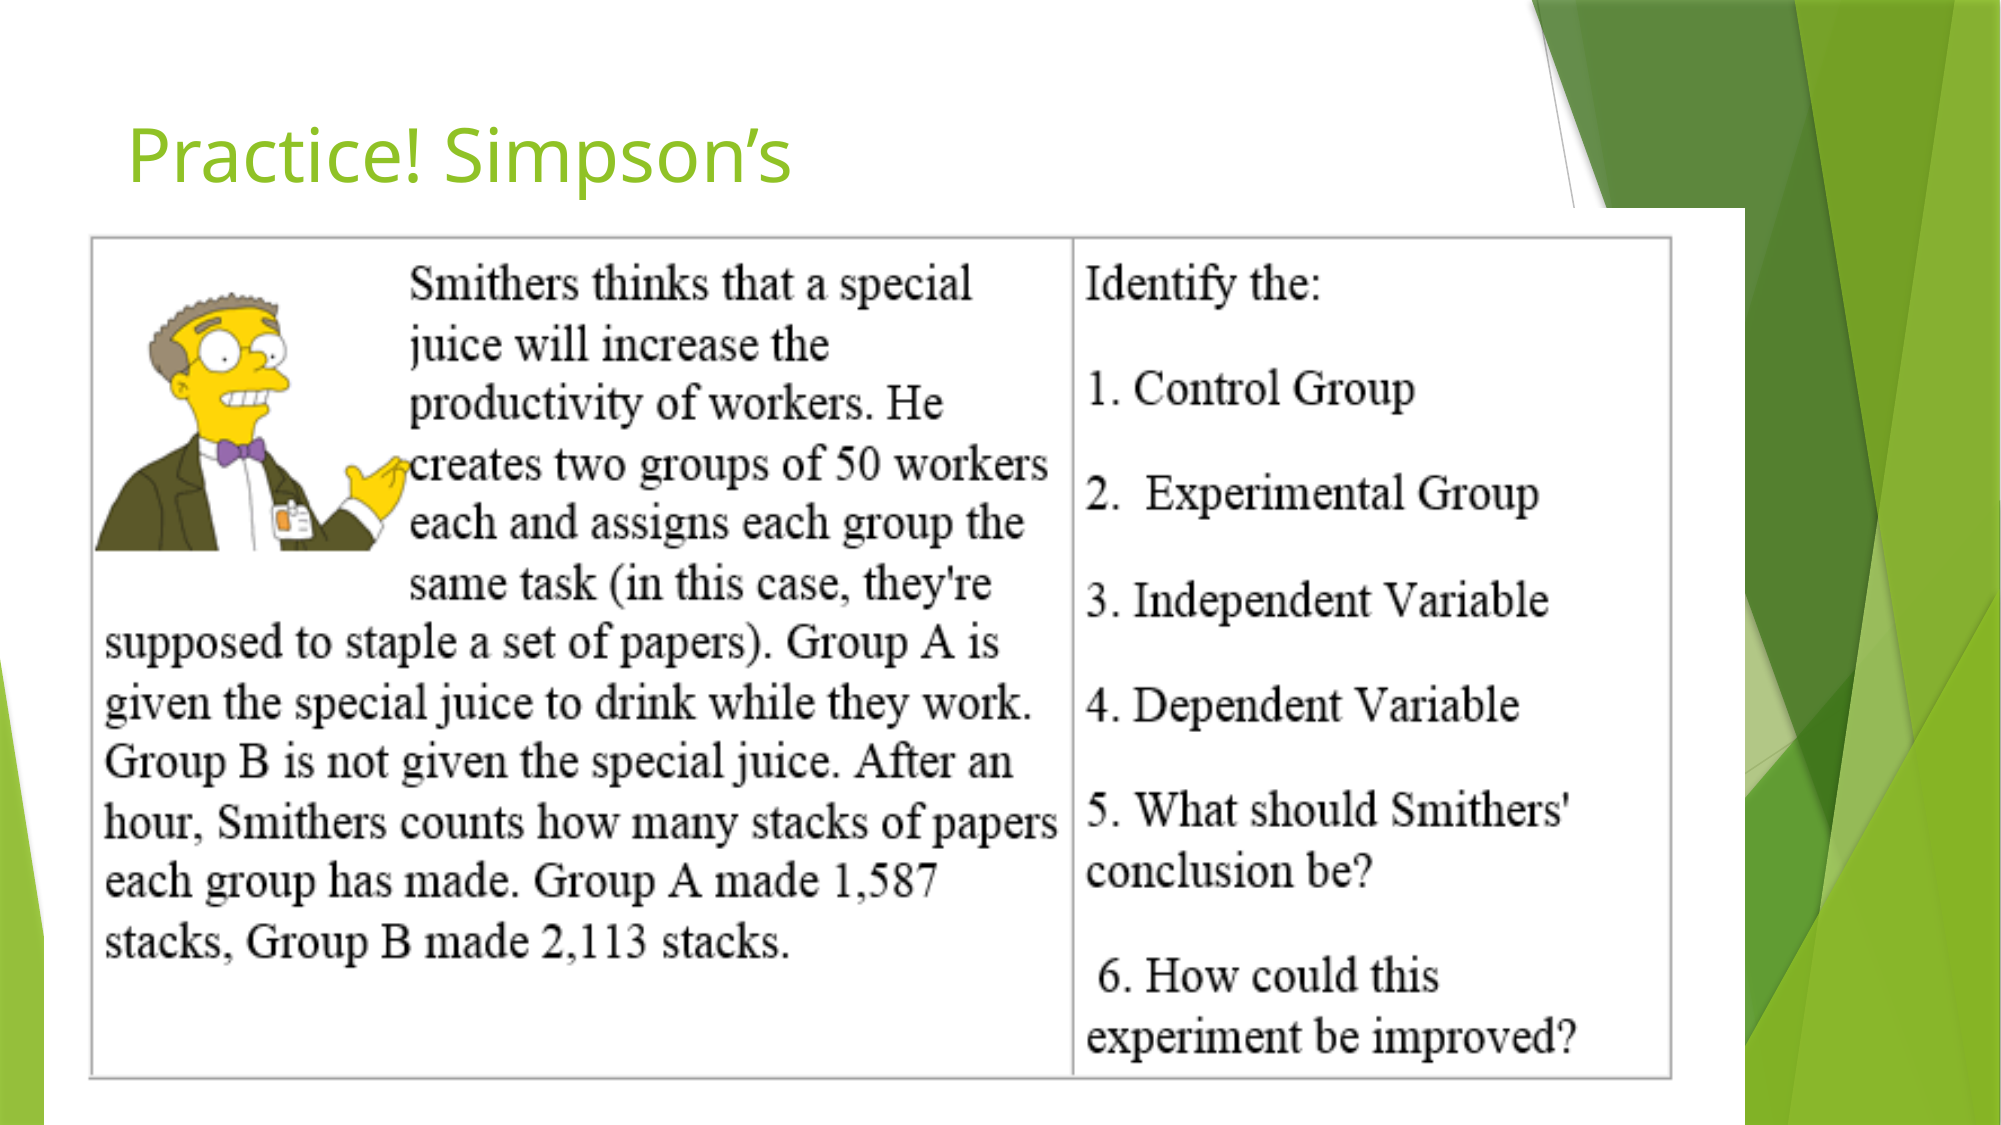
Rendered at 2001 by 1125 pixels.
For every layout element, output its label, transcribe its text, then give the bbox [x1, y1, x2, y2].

title Practice! Simpson’s [111, 99, 1522, 207]
picture [44, 207, 1745, 1125]
